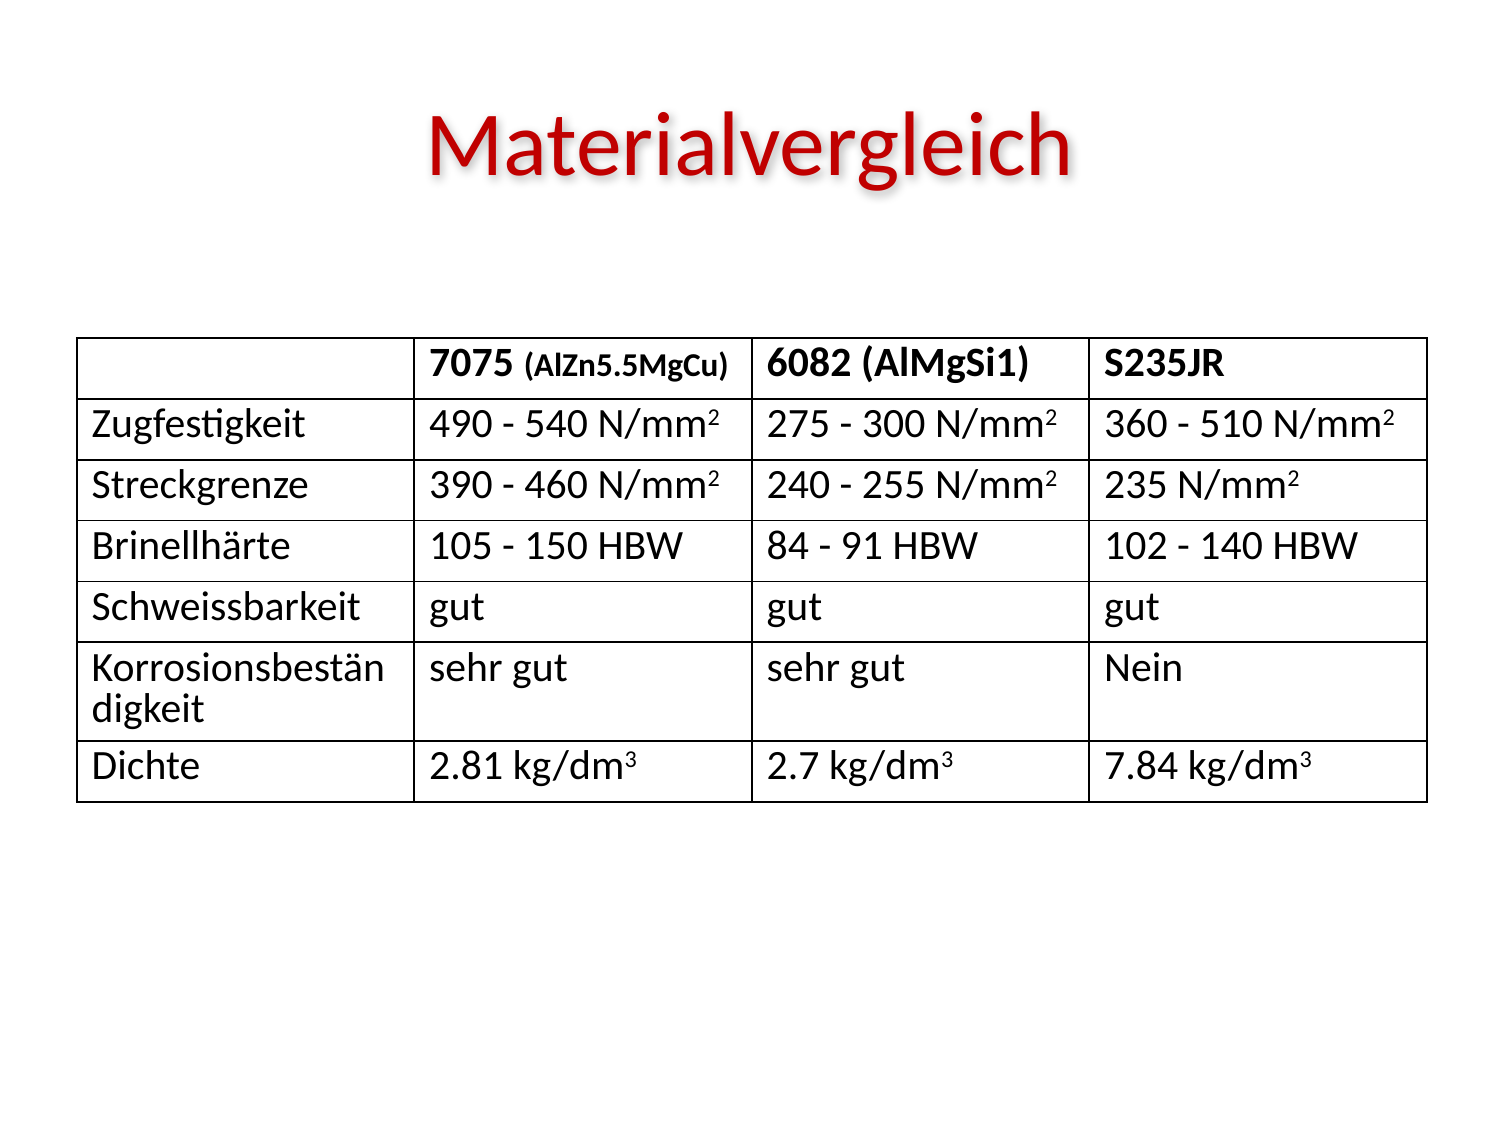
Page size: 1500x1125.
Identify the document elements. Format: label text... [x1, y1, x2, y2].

table_cell Brinellhärte [78, 521, 413, 581]
table_header [78, 339, 413, 398]
title Materialvergleich [75, 45, 1425, 233]
table_cell 235 N/mm2 [1090, 461, 1426, 520]
table_cell Nein [1090, 643, 1426, 740]
table_cell sehr gut [415, 643, 751, 740]
table_cell 390 - 460 N/mm2 [415, 461, 751, 520]
table_cell 490 - 540 N/mm2 [415, 400, 751, 459]
table_cell gut [415, 582, 751, 641]
table_header 7075 (AlZn5.5MgCu) [415, 339, 751, 398]
table_cell 360 - 510 N/mm2 [1090, 400, 1426, 459]
table_header S235JR [1090, 339, 1426, 398]
table_cell 2.81 kg/dm3 [415, 742, 751, 801]
table_cell 275 - 300 N/mm2 [753, 400, 1088, 459]
table_cell 105 - 150 HBW [415, 521, 751, 581]
table_cell gut [753, 582, 1088, 641]
table_cell Zugfestigkeit [78, 400, 413, 459]
table_cell Schweissbarkeit [78, 582, 413, 641]
table_cell Streckgrenze [78, 461, 413, 520]
table_cell Dichte [78, 742, 413, 801]
table_cell Korrosionsbeständigkeit [78, 643, 413, 740]
table_cell 7.84 kg/dm3 [1090, 742, 1426, 801]
table_cell sehr gut [753, 643, 1088, 740]
table_cell 2.7 kg/dm3 [753, 742, 1088, 801]
table_cell 102 - 140 HBW [1090, 521, 1426, 581]
table_cell gut [1090, 582, 1426, 641]
table_header 6082 (AlMgSi1) [753, 339, 1088, 398]
table_cell 240 - 255 N/mm2 [753, 461, 1088, 520]
table_cell 84 - 91 HBW [753, 521, 1088, 581]
